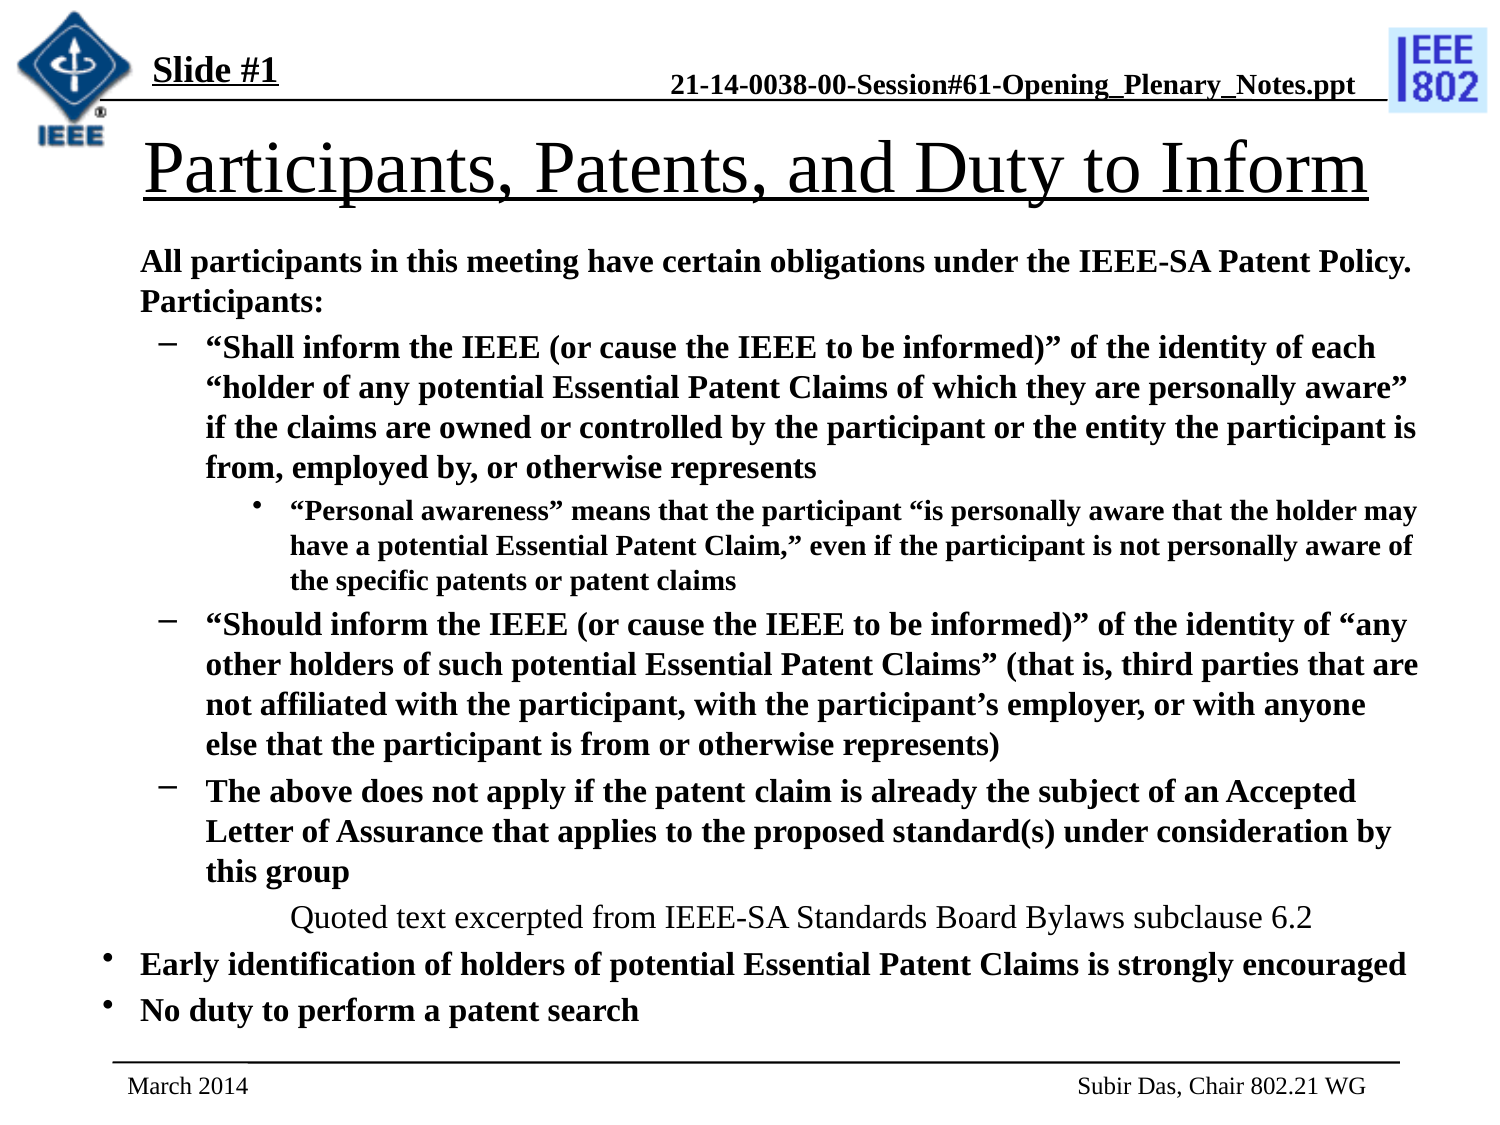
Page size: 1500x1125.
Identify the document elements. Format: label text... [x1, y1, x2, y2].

picture [1374, 9, 1499, 138]
text_box All participants in this meeting have certain obligations under the IEEE-SA Patent Policy. Participants: “Shall inform the IEEE (or cause the IEEE to be informed)” of the identity of each “holder of any potential Essential Patent Claims of which they are personally aware” if the claims are owned or controlled by the participant or the entity the participant is from, employed by, or otherwise represents “Personal awareness” means that the participant “is personally aware that the holder may have a potential Essential Patent Claim,” even if the participant is not personally aware of the specific patents or patent claims “Should inform the IEEE (or cause the IEEE to be informed)” of the identity of “any other holders of such potential Essential Patent Claims” (that is, third parties that are not affiliated with the participant, with the participant’s employer, or with anyone else that the participant is from or otherwise represents) The above does not apply if the patent claim is already the subject of an Accepted Letter of Assurance that applies to the proposed standard(s) under consideration by this group Quoted text excerpted from IEEE-SA Standards Board Bylaws subclause 6.2 Early identification of holders of potential Essential Patent Claims is strongly encouraged No duty to perform a patent search [87, 212, 1438, 1000]
text_box Subir Das, Chair 802.21 WG [1050, 1062, 1412, 1106]
text_box [87, 37, 1438, 163]
title Participants, Patents, and Duty to Inform [62, 112, 1451, 213]
text_box Slide #1 [137, 37, 294, 98]
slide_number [112, 1062, 313, 1098]
picture [12, 9, 137, 150]
